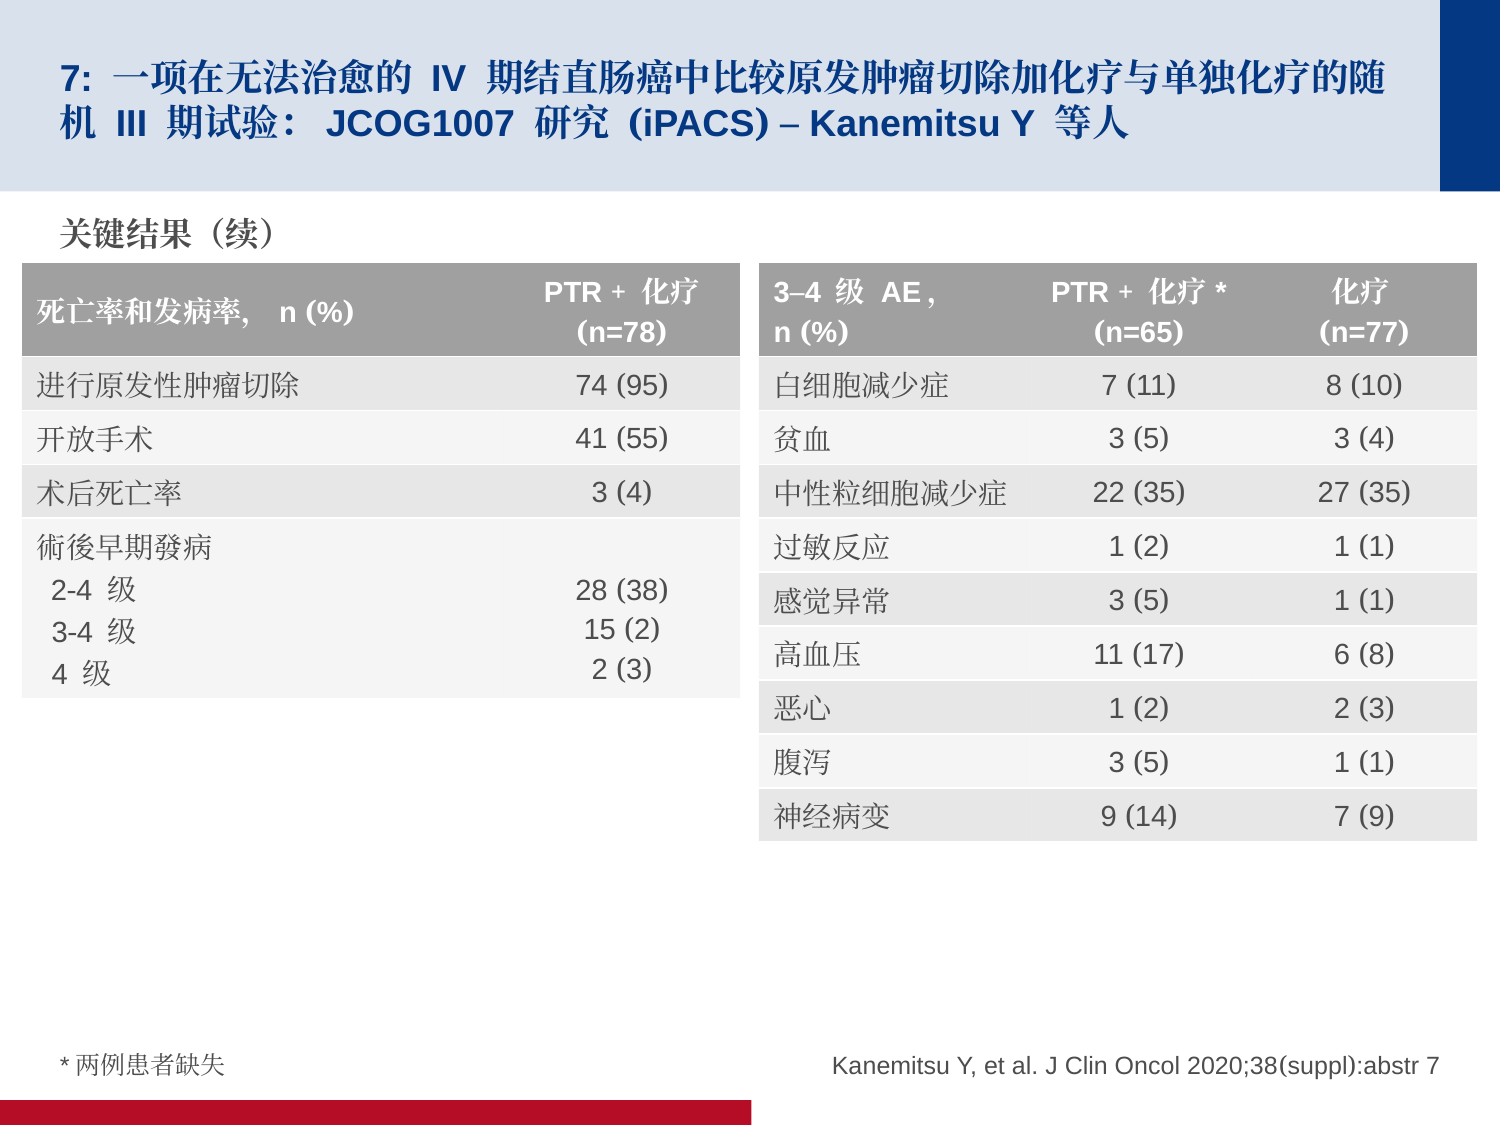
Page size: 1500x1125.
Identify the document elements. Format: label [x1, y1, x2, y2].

table_cell [759, 357, 1477, 410]
list [59, 205, 1441, 985]
list [762, 999, 1441, 1080]
table_cell [759, 573, 1477, 625]
table_cell [22, 519, 740, 698]
list [59, 999, 705, 1080]
table_cell [22, 465, 740, 517]
table_cell [759, 681, 1477, 733]
table_cell [759, 411, 1477, 464]
table_cell [22, 357, 740, 410]
table_header [22, 263, 740, 356]
table_cell [759, 627, 1477, 679]
table_cell [759, 465, 1477, 517]
table_cell [22, 411, 740, 464]
table_header [759, 263, 1477, 356]
table_cell [759, 519, 1477, 571]
table_cell [759, 735, 1477, 787]
table_cell [759, 789, 1477, 841]
title [59, 29, 1412, 162]
